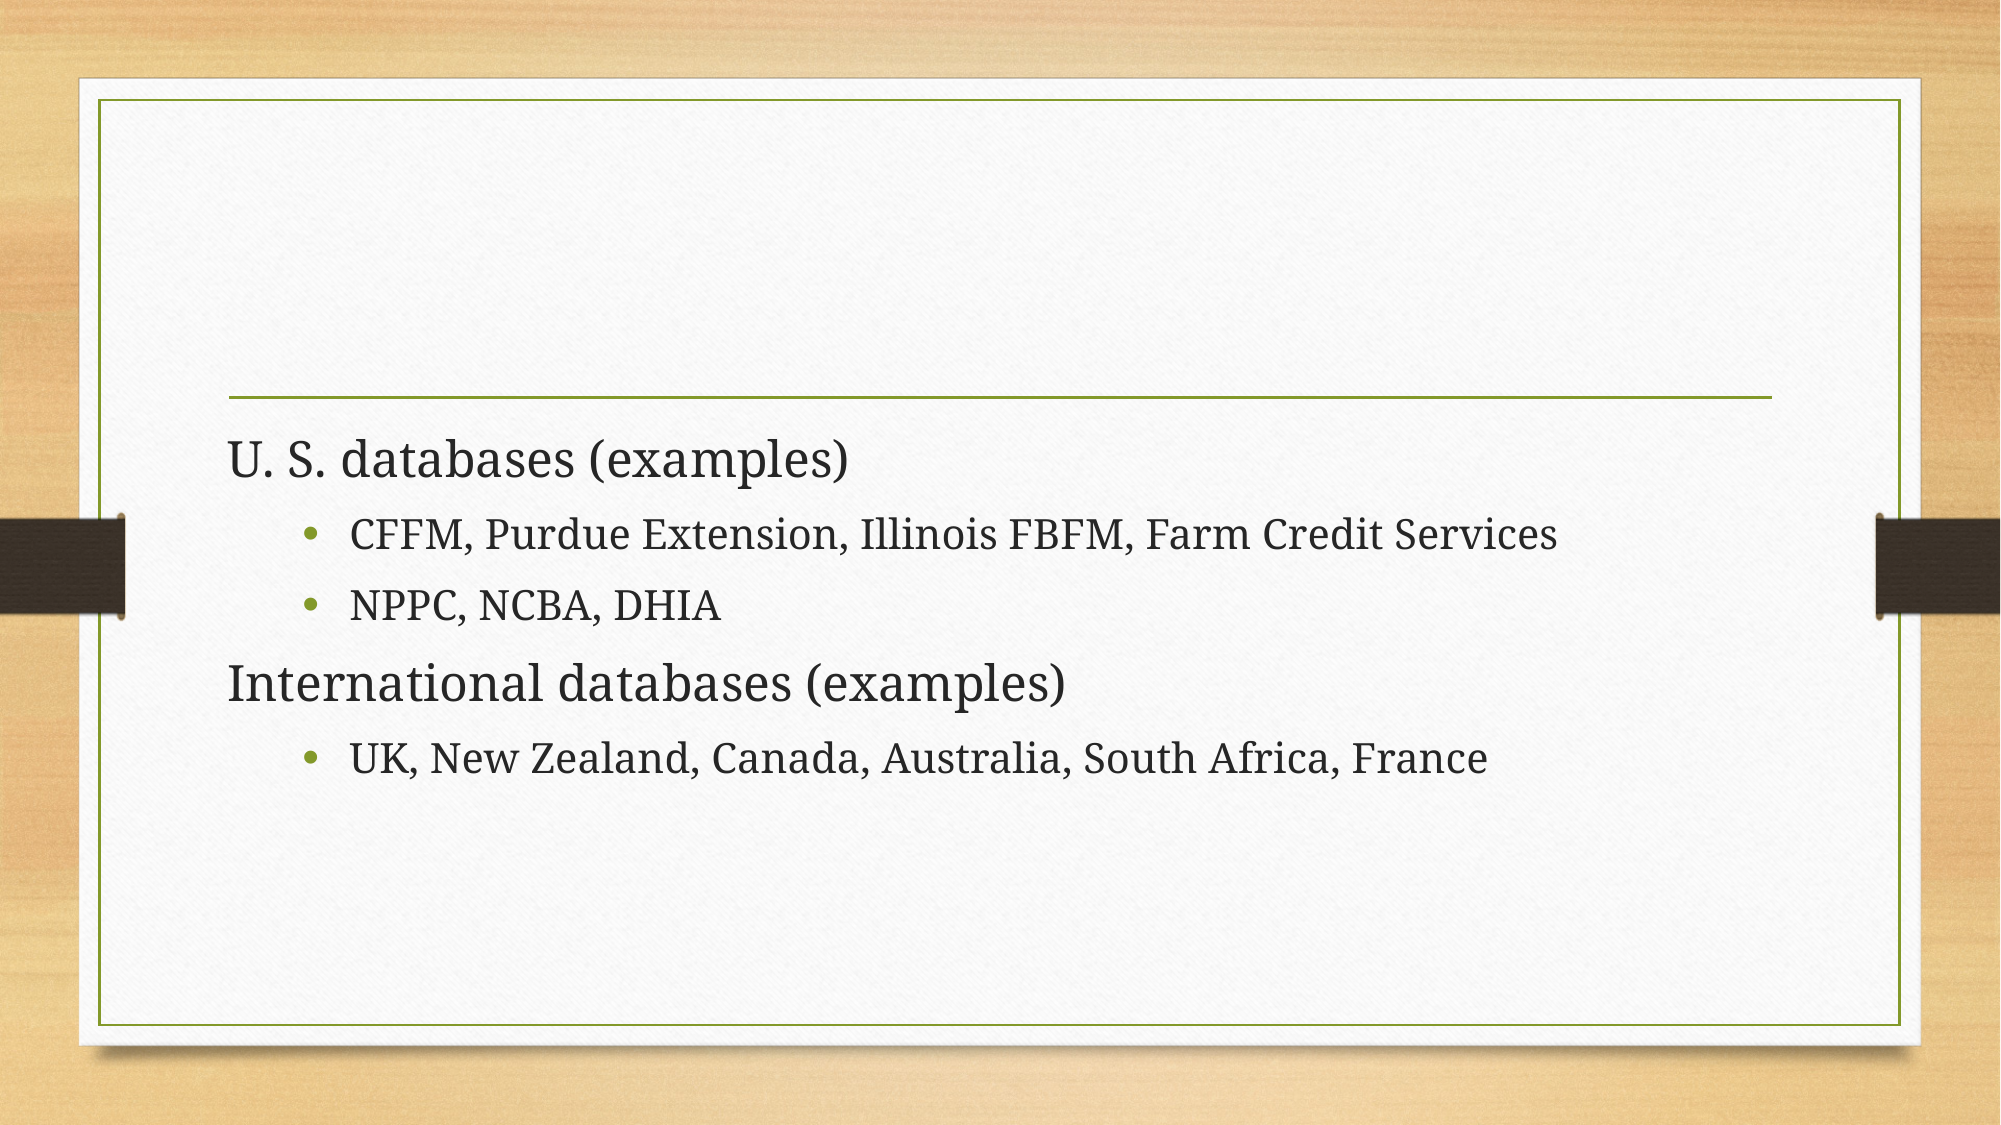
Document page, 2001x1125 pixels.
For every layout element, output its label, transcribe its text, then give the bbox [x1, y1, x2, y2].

list U. S. databases (examples) CFFM, Purdue Extension, Illinois FBFM, Farm Credit Services NPPC, NCBA, DHIA International databases (examples) UK, New Zealand, Canada, Australia, South Africa, France [212, 419, 1788, 964]
picture [0, 0, 2001, 1125]
